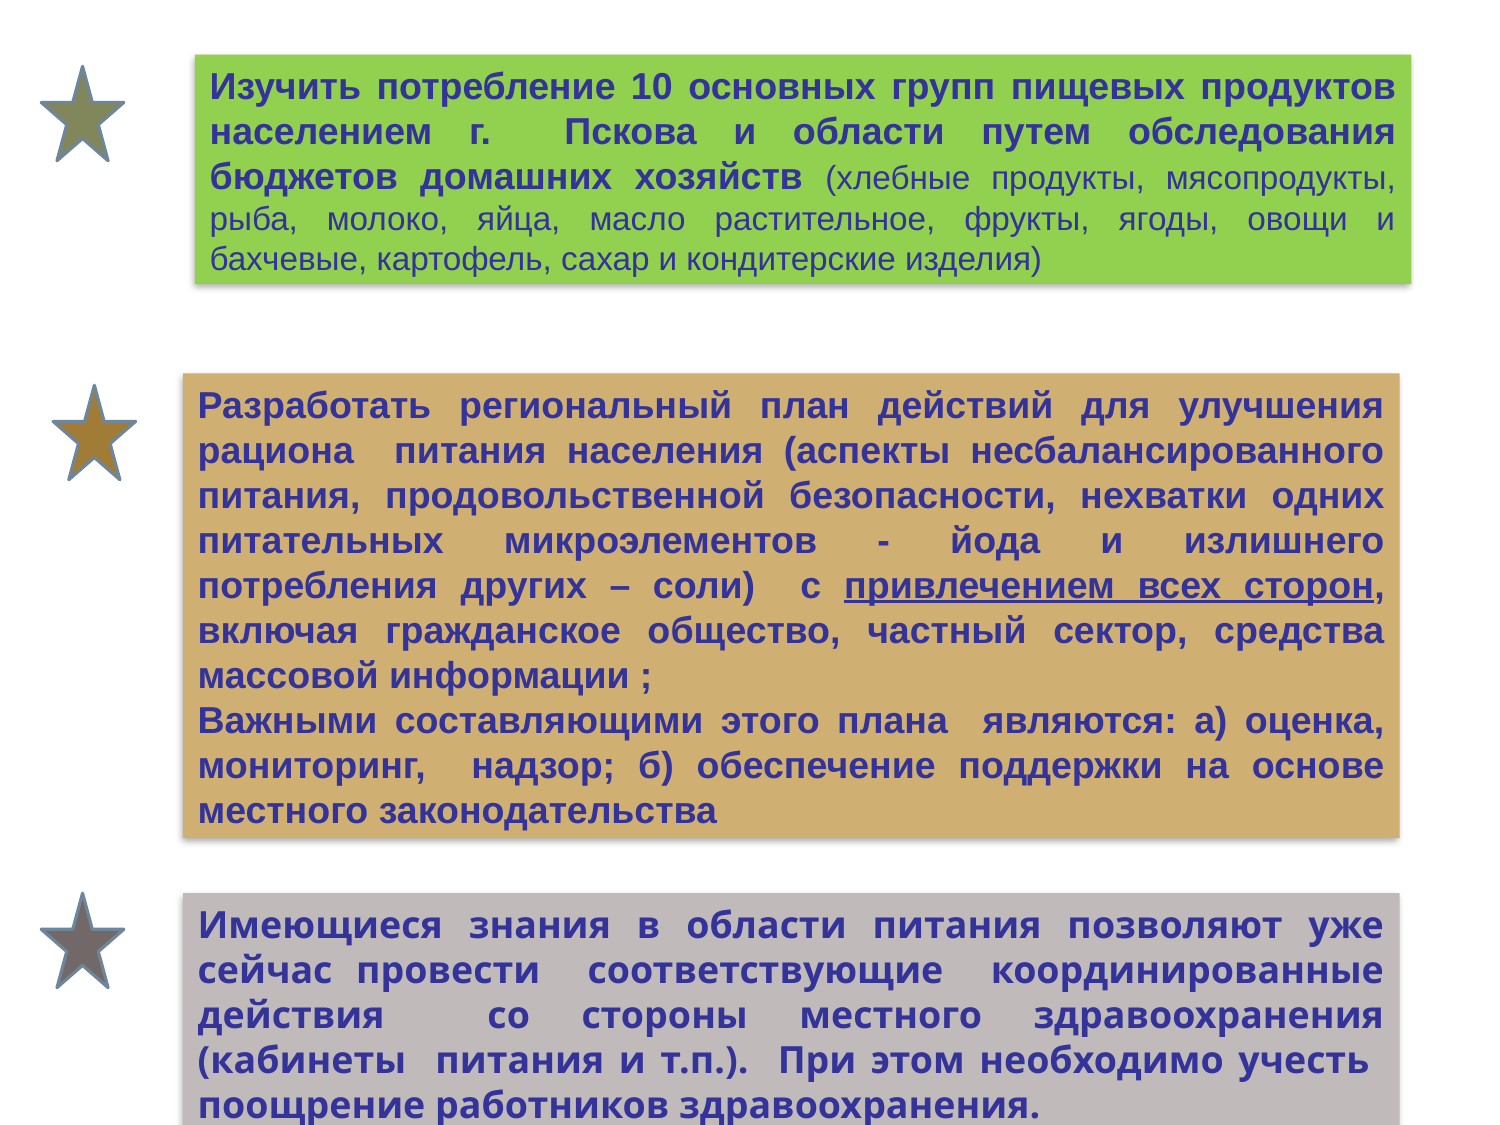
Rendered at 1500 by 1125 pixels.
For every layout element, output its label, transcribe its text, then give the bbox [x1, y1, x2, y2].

text_box [39, 891, 126, 989]
text_box [51, 383, 138, 482]
text_box Изучить потребление 10 основных групп пищевых продуктов населением г. Пскова и области путем обследования бюджетов домашних хозяйств (хлебные продукты, мясопродукты, рыба, молоко, яйца, масло растительное, фрукты, ягоды, овощи и бахчевые, картофель, сахар и кондитерские изделия) [194, 54, 1412, 285]
text_box [39, 64, 126, 163]
text_box Имеющиеся знания в области питания позволяют уже сейчас провести соответствующие координированные действия со стороны местного здравоохранения (кабинеты питания и т.п.). При этом необходимо учесть поощрение работников здравоохранения. [182, 893, 1400, 1125]
text_box Разработать региональный план действий для улучшения рациона питания населения (аспекты несбалансированного питания, продовольственной безопасности, нехватки одних питательных микроэлементов - йода и излишнего потребления других – соли) с привлечением всех сторон, включая гражданское общество, частный сектор, средства массовой информации ; Важными составляющими этого плана являются: а) оценка, мониторинг, надзор; б) обеспечение поддержки на основе местного законодательства [182, 373, 1400, 839]
